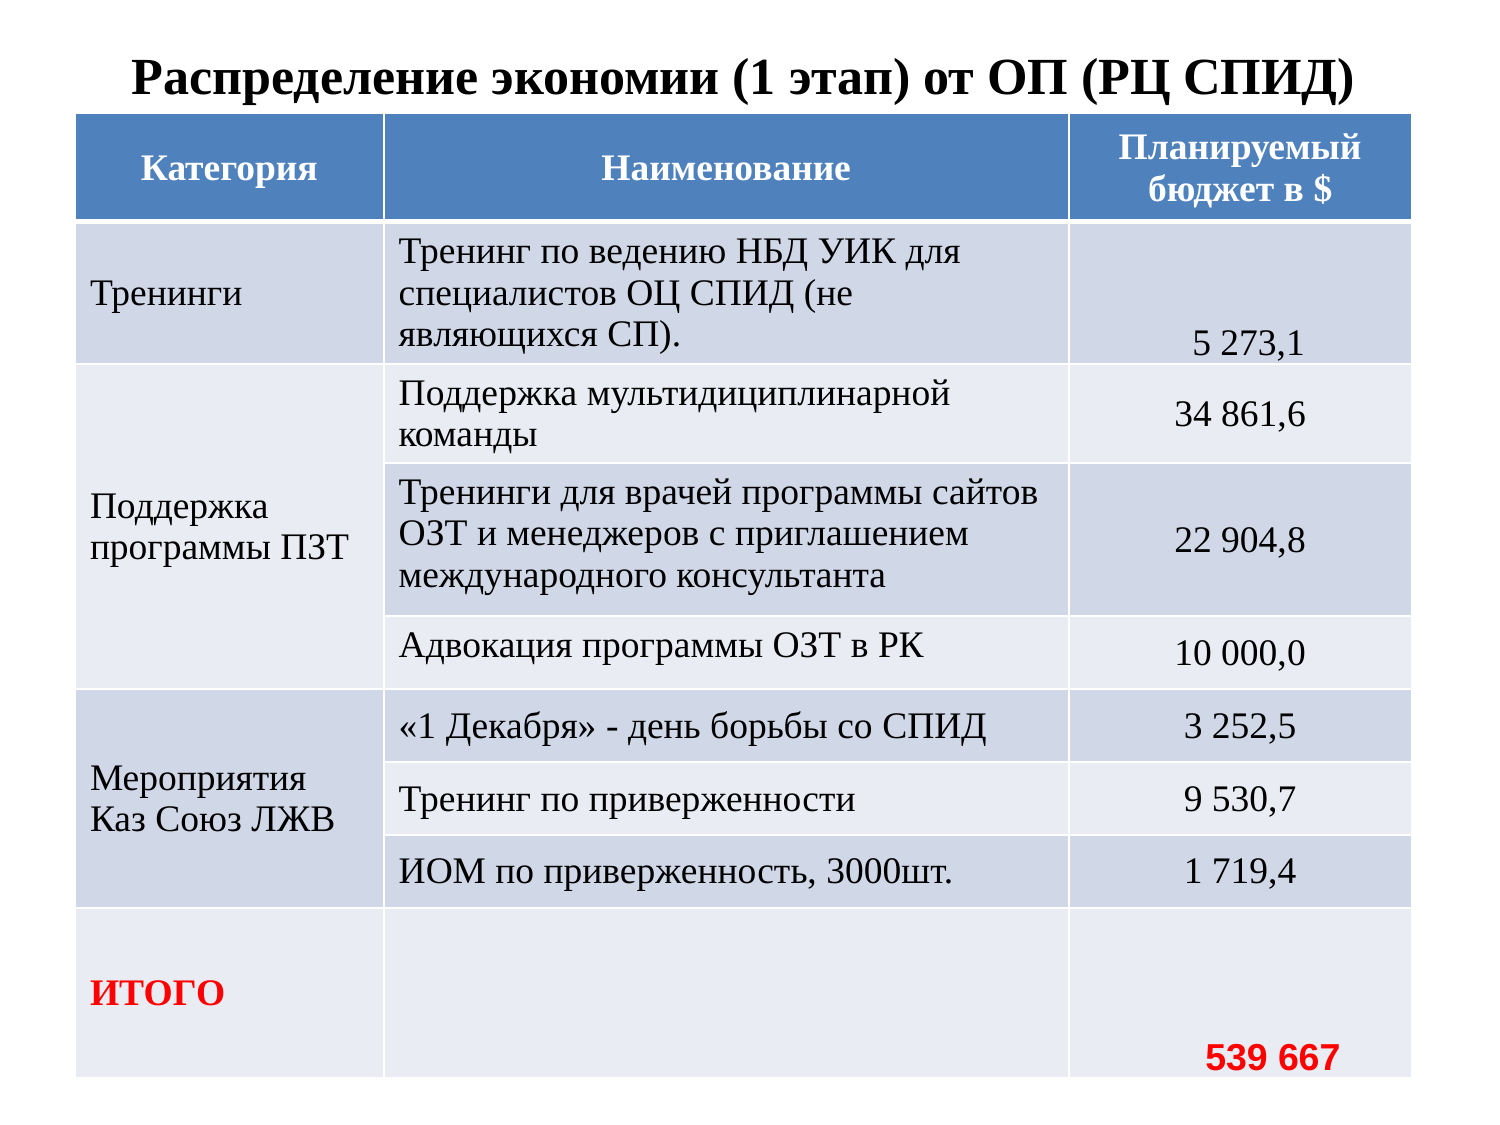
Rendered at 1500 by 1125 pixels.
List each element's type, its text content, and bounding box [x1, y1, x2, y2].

table_cell Поддержка программы ПЗТ [76, 365, 383, 688]
table_cell 9 530,7 [1070, 763, 1411, 834]
table_cell Тренинги [76, 224, 383, 363]
table_cell «1 Декабря» - день борьбы со СПИД [385, 690, 1068, 761]
title Распределение экономии (1 этап) от ОП (РЦ СПИД) [75, 45, 1425, 102]
table_cell 34 861,6 [1070, 365, 1411, 462]
table_cell 5 273,1 [1070, 224, 1411, 363]
table_cell Тренинг по ведению НБД УИК для специалистов ОЦ СПИД (не являющихся СП). [385, 224, 1068, 363]
table_header Наименование [385, 114, 1068, 219]
table_cell Мероприятия Каз Союз ЛЖВ [76, 690, 383, 907]
table_cell ИОМ по приверженность, 3000шт. [385, 836, 1068, 907]
table_cell 3 252,5 [1070, 690, 1411, 761]
table_cell ИТОГО [76, 909, 383, 1077]
table_cell Тренинг по приверженности [385, 763, 1068, 834]
table_cell 539 667 [1070, 909, 1411, 1077]
table_cell Адвокация программы ОЗТ в РК [385, 617, 1068, 688]
table_cell [385, 909, 1068, 1077]
table_cell 22 904,8 [1070, 464, 1411, 615]
table_cell Поддержка мультидициплинарной команды [385, 365, 1068, 462]
table_cell 1 719,4 [1070, 836, 1411, 907]
table_cell Тренинги для врачей программы сайтов ОЗТ и менеджеров с приглашением международного консультанта [385, 464, 1068, 615]
table_header Планируемый бюджет в $ [1070, 114, 1411, 219]
table_header Категория [76, 114, 383, 219]
table_cell 10 000,0 [1070, 617, 1411, 688]
